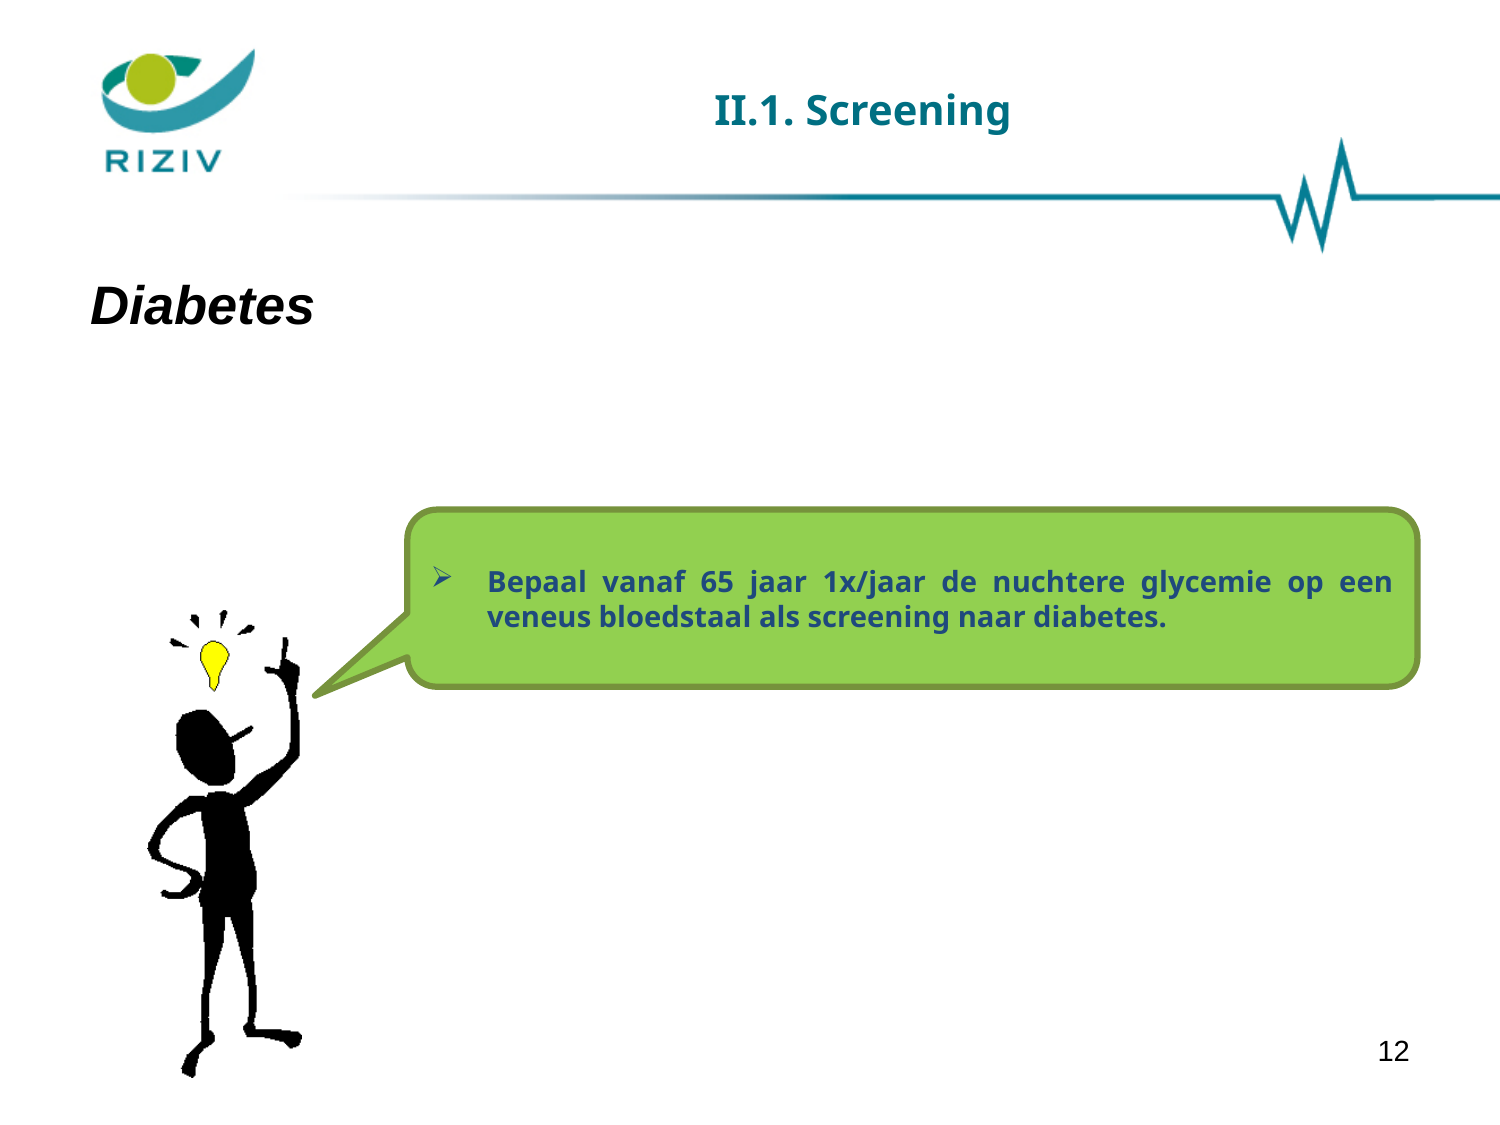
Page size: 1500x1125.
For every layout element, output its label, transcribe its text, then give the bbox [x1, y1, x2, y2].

title II.1. Screening [301, 45, 1425, 173]
slide_number 12 [1074, 1024, 1425, 1103]
list Diabetes [75, 262, 1425, 1005]
picture [147, 609, 303, 1079]
text_box Bepaal vanaf 65 jaar 1x/jaar de nuchtere glycemie op een veneus bloedstaal als screening naar diabetes. [313, 507, 1420, 698]
picture [53, 0, 1500, 255]
